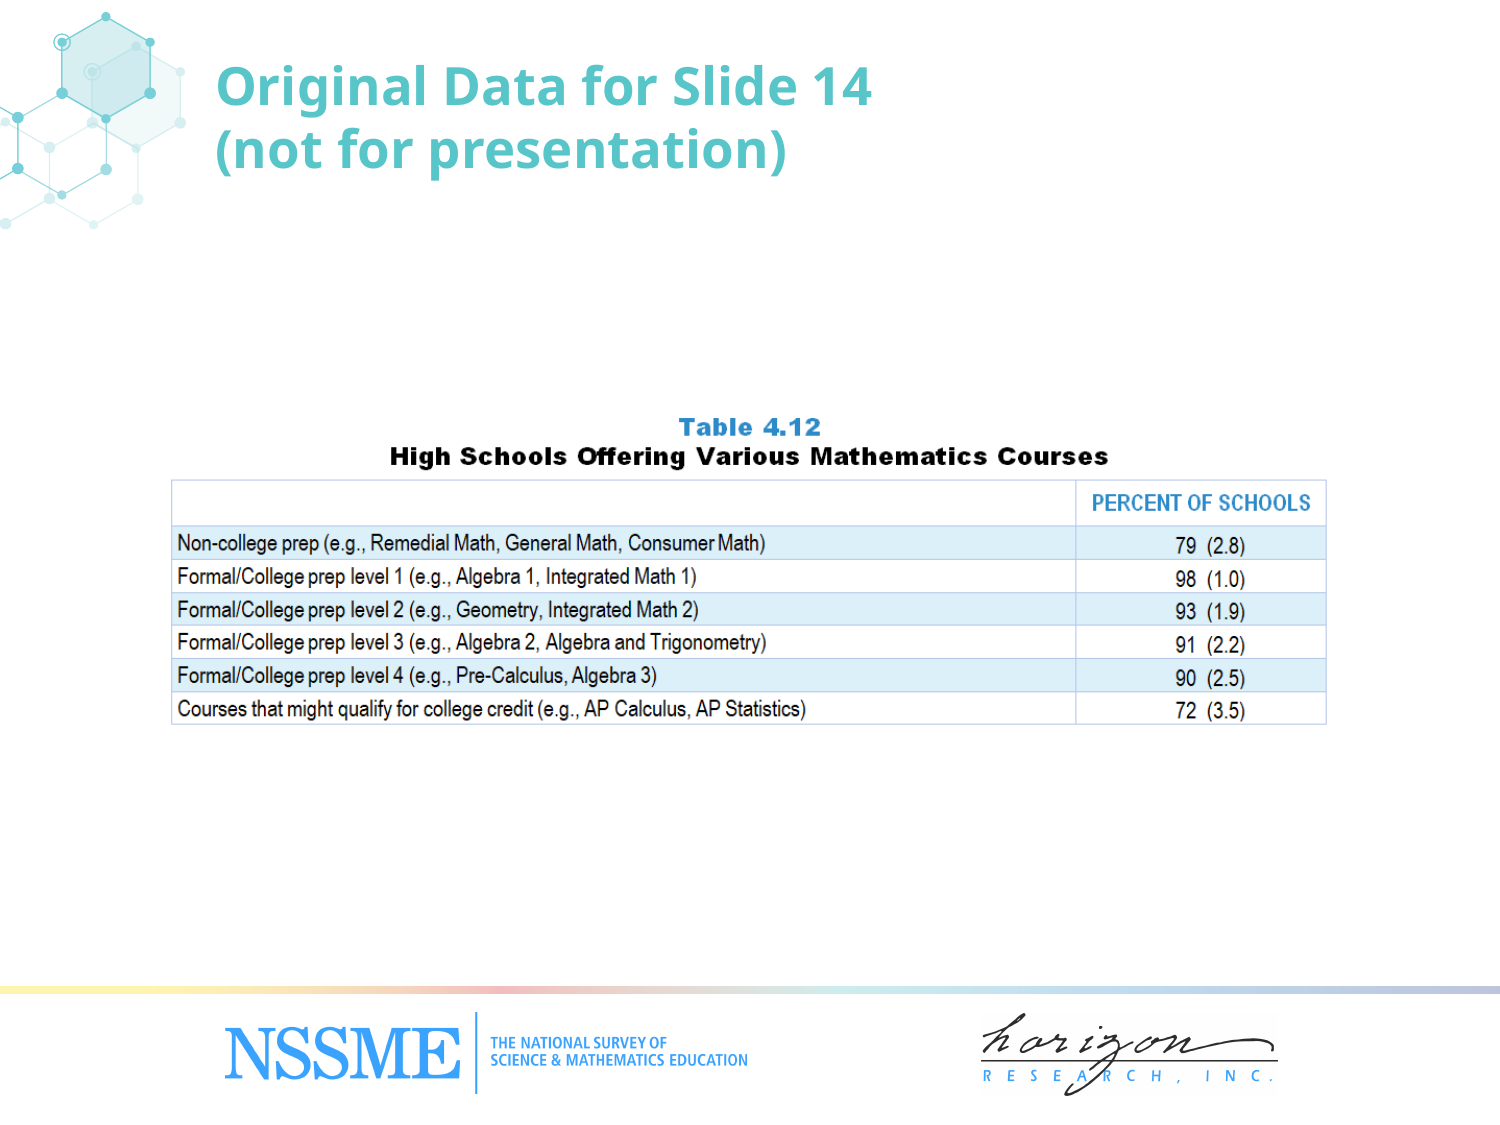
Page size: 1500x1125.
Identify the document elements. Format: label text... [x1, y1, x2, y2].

text_box [74, 45, 1425, 233]
title Original Data for Slide 14 (not for presentation) [200, 45, 1425, 188]
picture [0, 0, 1500, 1125]
